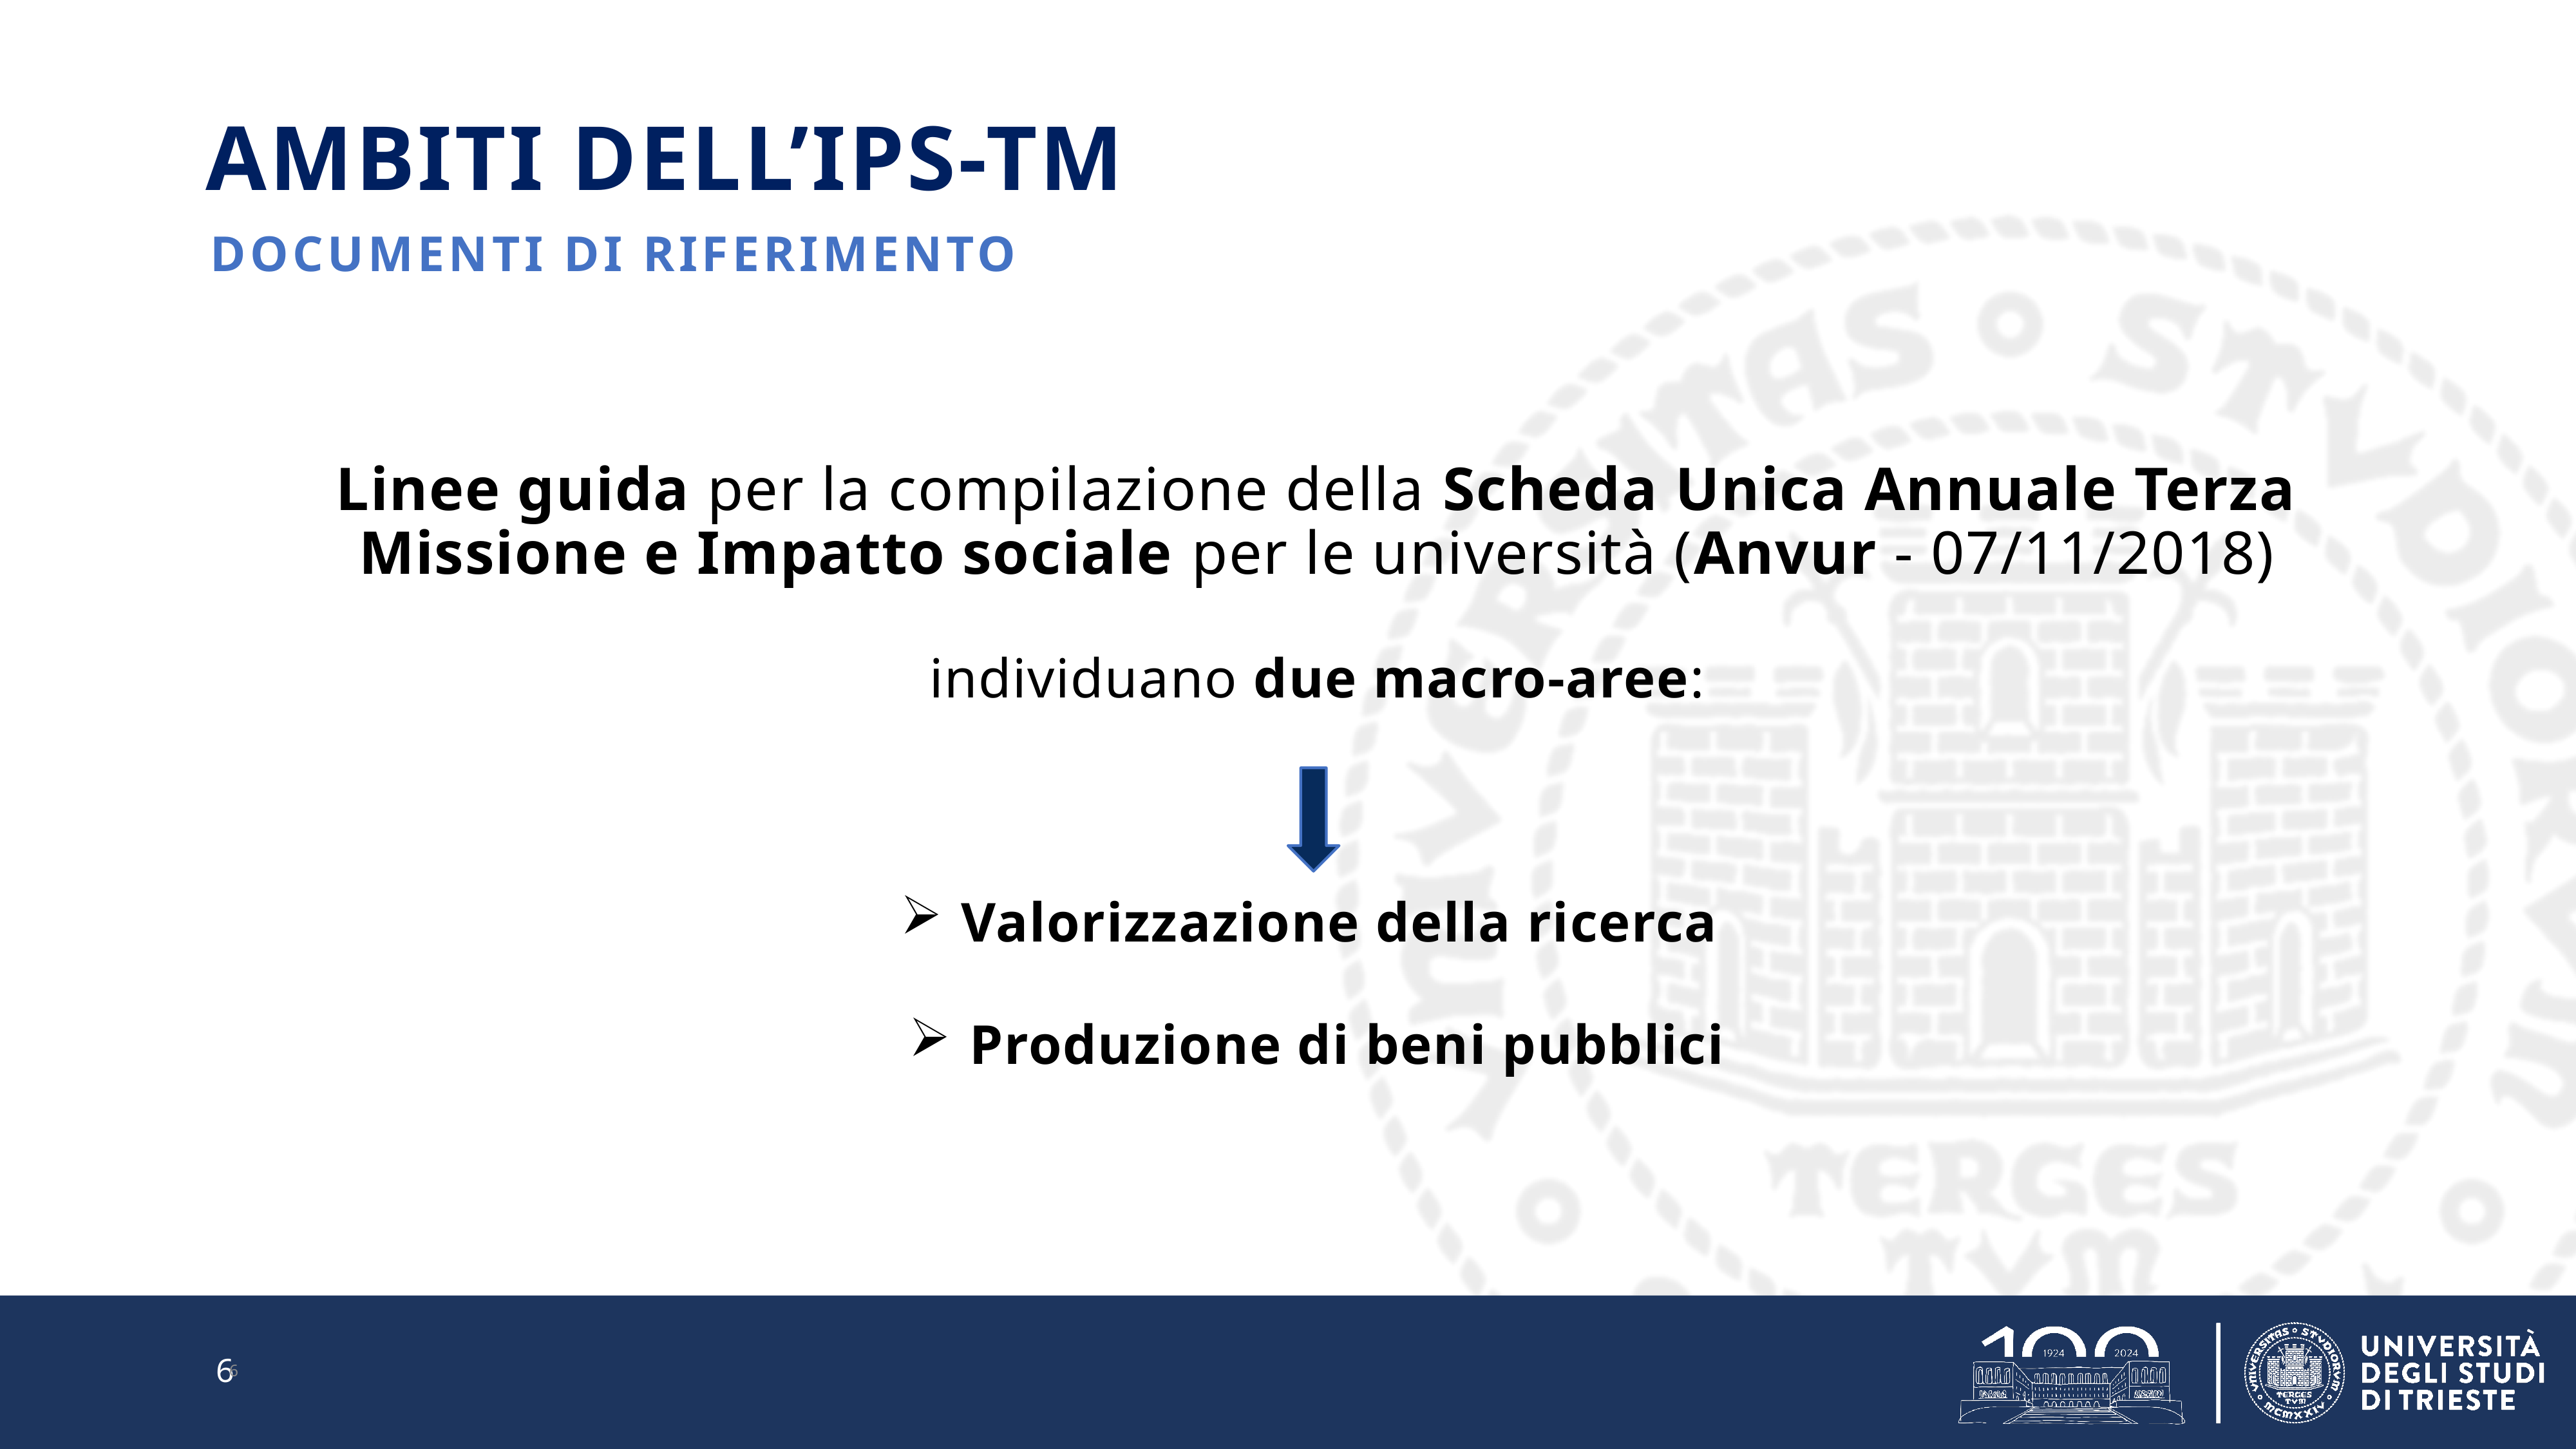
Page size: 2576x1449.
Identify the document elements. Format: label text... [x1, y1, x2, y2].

list Linee guida per la compilazione della Scheda Unica Annuale Terza Missione e Impatto sociale per le università (Anvur - 07/11/2018) individuano due macro-aree: Valorizzazione della ricerca Produzione di beni pubblici [200, 319, 2434, 1240]
list DOCUMENTI DI RIFERIMENTO [200, 225, 2434, 292]
text_box [1287, 768, 1340, 871]
picture [1833, 1249, 2576, 1449]
title AMBITI DELL’IPS-TM [200, 0, 2435, 214]
slide_number 6 [201, 1350, 248, 1394]
